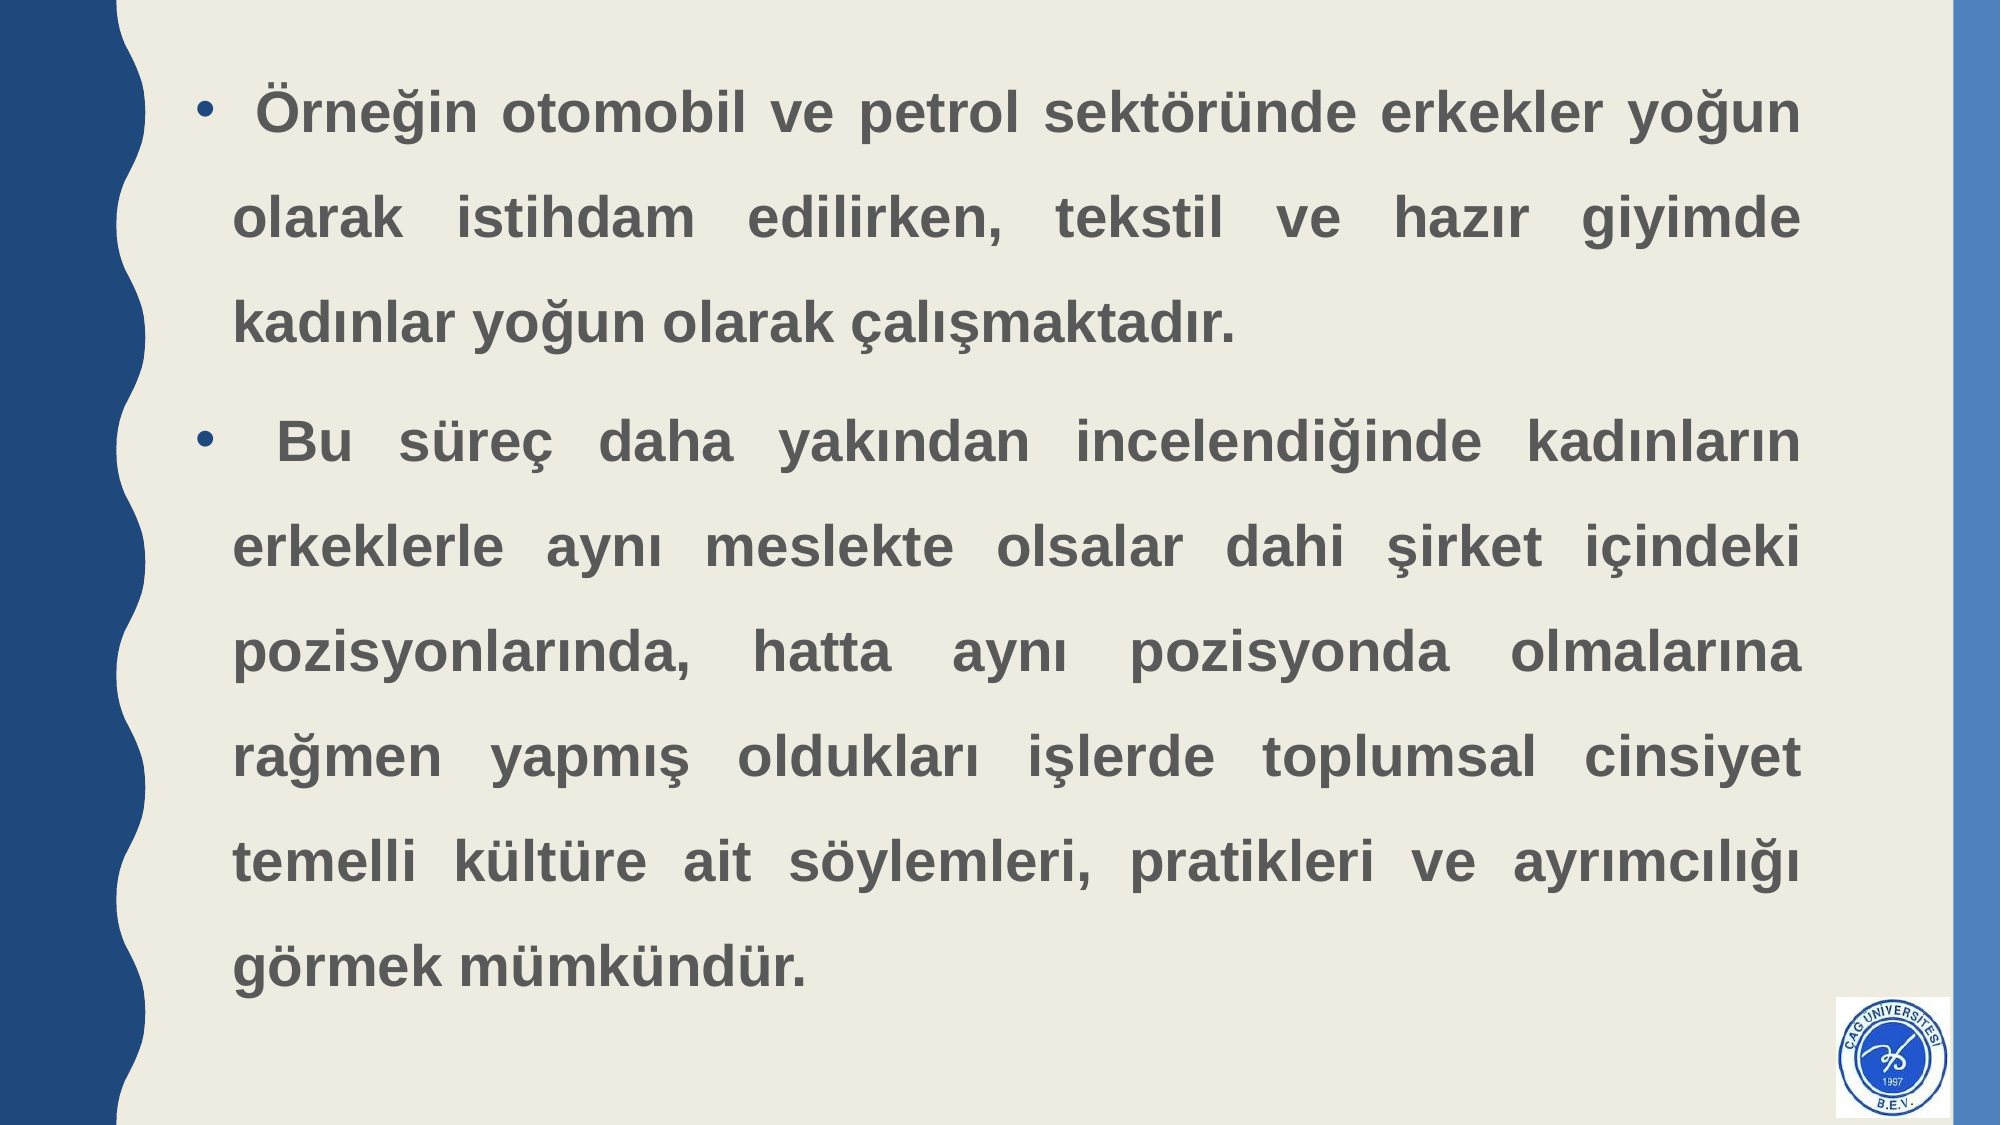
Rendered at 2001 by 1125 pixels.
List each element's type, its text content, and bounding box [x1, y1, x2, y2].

picture [1836, 997, 1950, 1118]
list Örneğin otomobil ve petrol sektöründe erkekler yoğun olarak istihdam edilirken, tekstil ve hazır giyimde kadınlar yoğun olarak çalışmaktadır. Bu süreç daha yakından incelendiğinde kadınların erkeklerle aynı meslekte olsalar dahi şirket içindeki pozisyonlarında, hatta aynı pozisyonda olmalarına rağmen yapmış oldukları işlerde toplumsal cinsiyet temelli kültüre ait söylemleri, pratikleri ve ayrımcılığı görmek mümkündür. [180, 31, 1819, 963]
